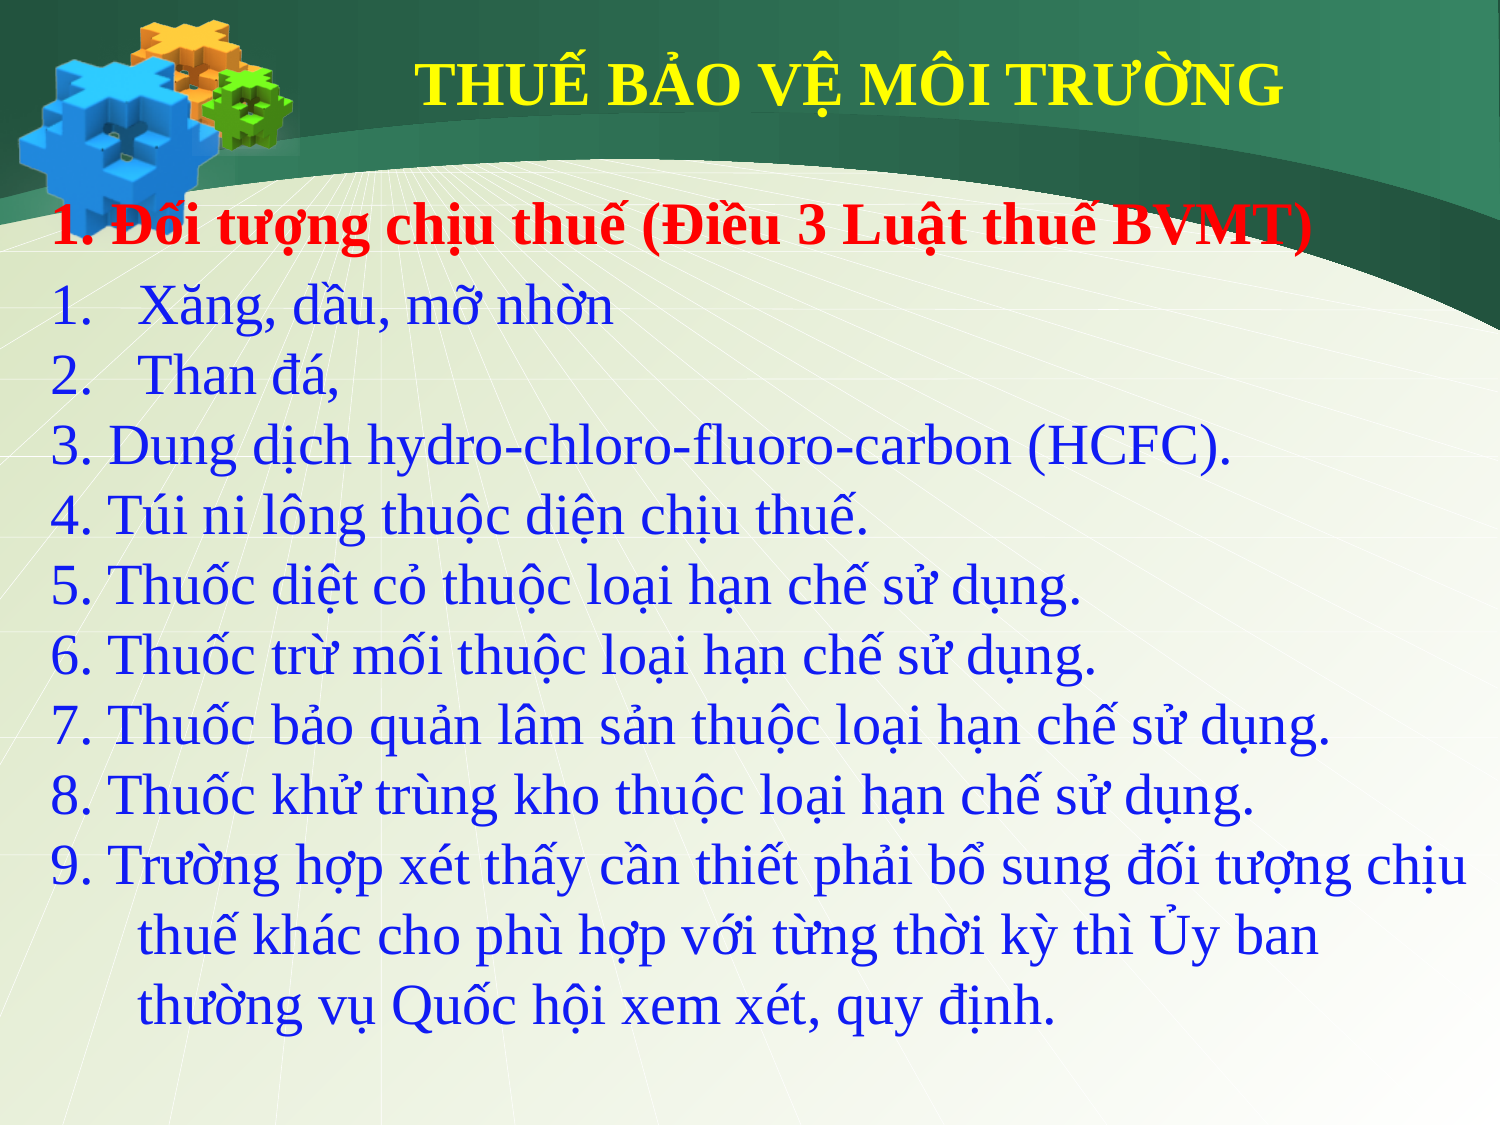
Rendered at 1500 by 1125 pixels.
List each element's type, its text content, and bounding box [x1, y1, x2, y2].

title THUẾ BẢO VỆ MÔI TRƯỜNG [243, 34, 1457, 127]
picture [0, 18, 300, 252]
text_box 1. Đối tượng chịu thuế (Điều 3 Luật thuế BVMT) Xăng, dầu, mỡ nhờn Than đá, 3. Dung dịch hydro-chloro-fluoro-carbon (HCFC). 4. Túi ni lông thuộc diện chịu thuế. 5. Thuốc diệt cỏ thuộc loại hạn chế sử dụng. 6. Thuốc trừ mối thuộc loại hạn chế sử dụng. 7. Thuốc bảo quản lâm sản thuộc loại hạn chế sử dụng. 8. Thuốc khử trùng kho thuộc loại hạn chế sử dụng. 9. Trường hợp xét thấy cần thiết phải bổ sung đối tượng chịu thuế khác cho phù hợp với từng thời kỳ thì Ủy ban thường vụ Quốc hội xem xét, quy định. [35, 184, 1500, 1044]
